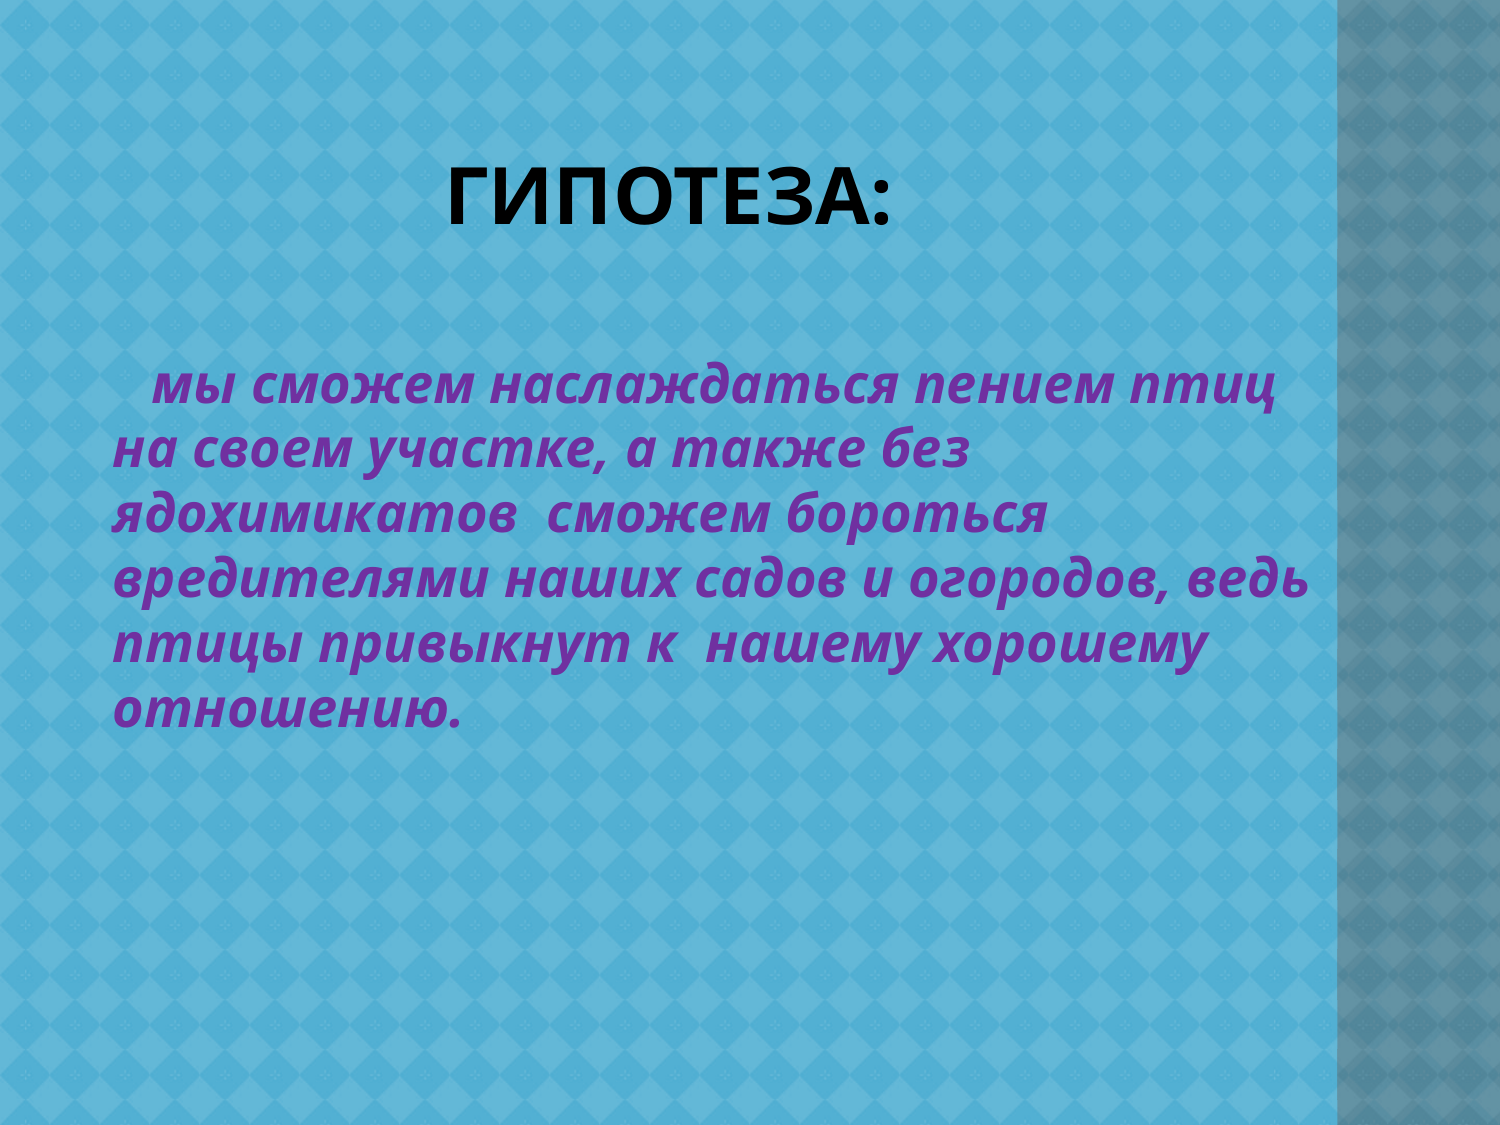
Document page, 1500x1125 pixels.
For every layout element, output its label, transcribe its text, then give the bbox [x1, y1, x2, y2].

title Гипотеза: [75, 52, 1263, 240]
list мы сможем наслаждаться пением птиц на своем участке, а также без ядохимикатов сможем бороться вредителями наших садов и огородов, ведь птицы привыкнут к нашему хорошему отношению. [53, 264, 1341, 1059]
